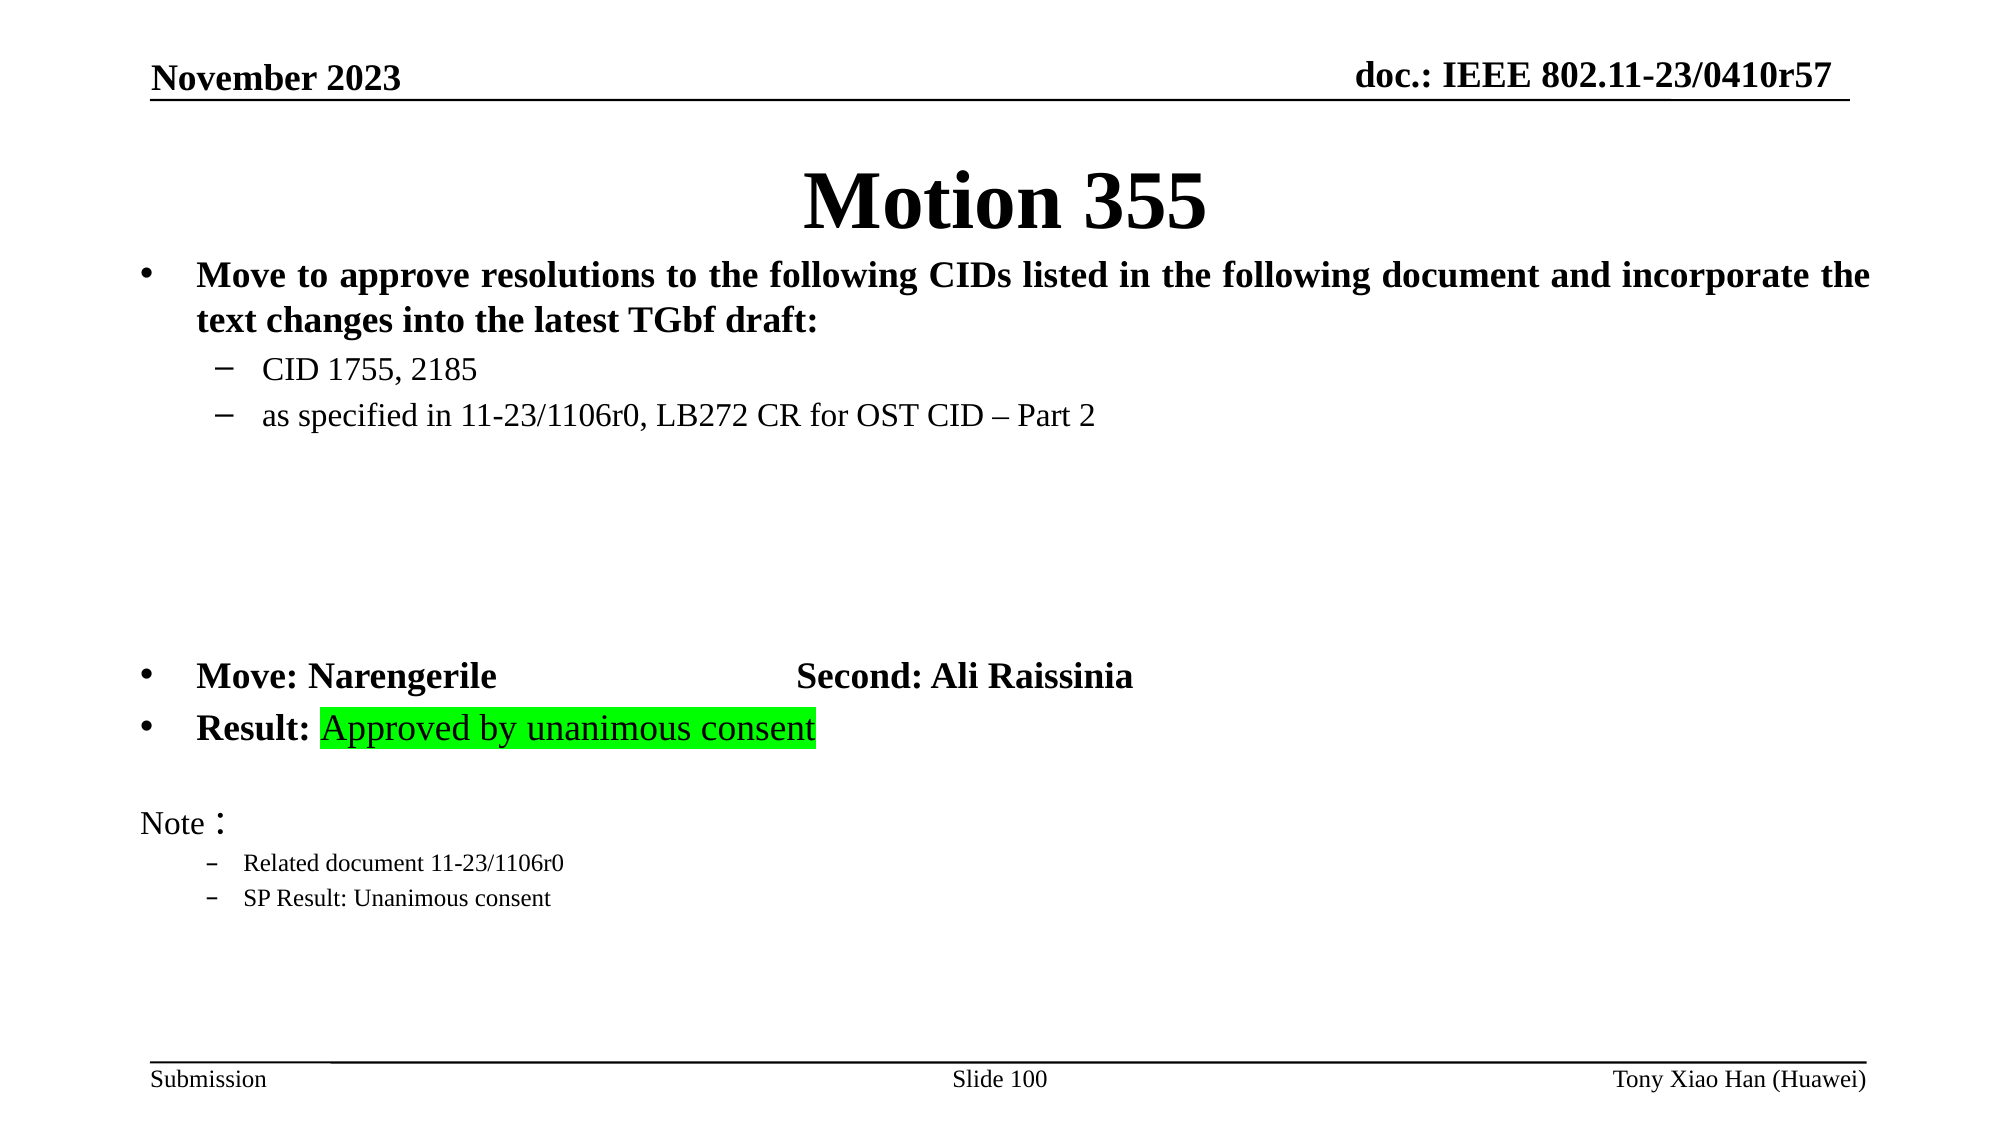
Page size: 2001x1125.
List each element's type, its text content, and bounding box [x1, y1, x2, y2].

text_box Move to approve resolutions to the following CIDs listed in the following document and incorporate the text changes into the latest TGbf draft: CID 1755, 2185 as specified in 11-23/1106r0, LB272 CR for OST CID – Part 2 Move: Narengerile Second: Ali Raissinia Result: Approved by unanimous consent Note： Related document 11-23/1106r0 SP Result: Unanimous consent [125, 212, 1888, 900]
text_box Motion 355 [368, 137, 1644, 212]
